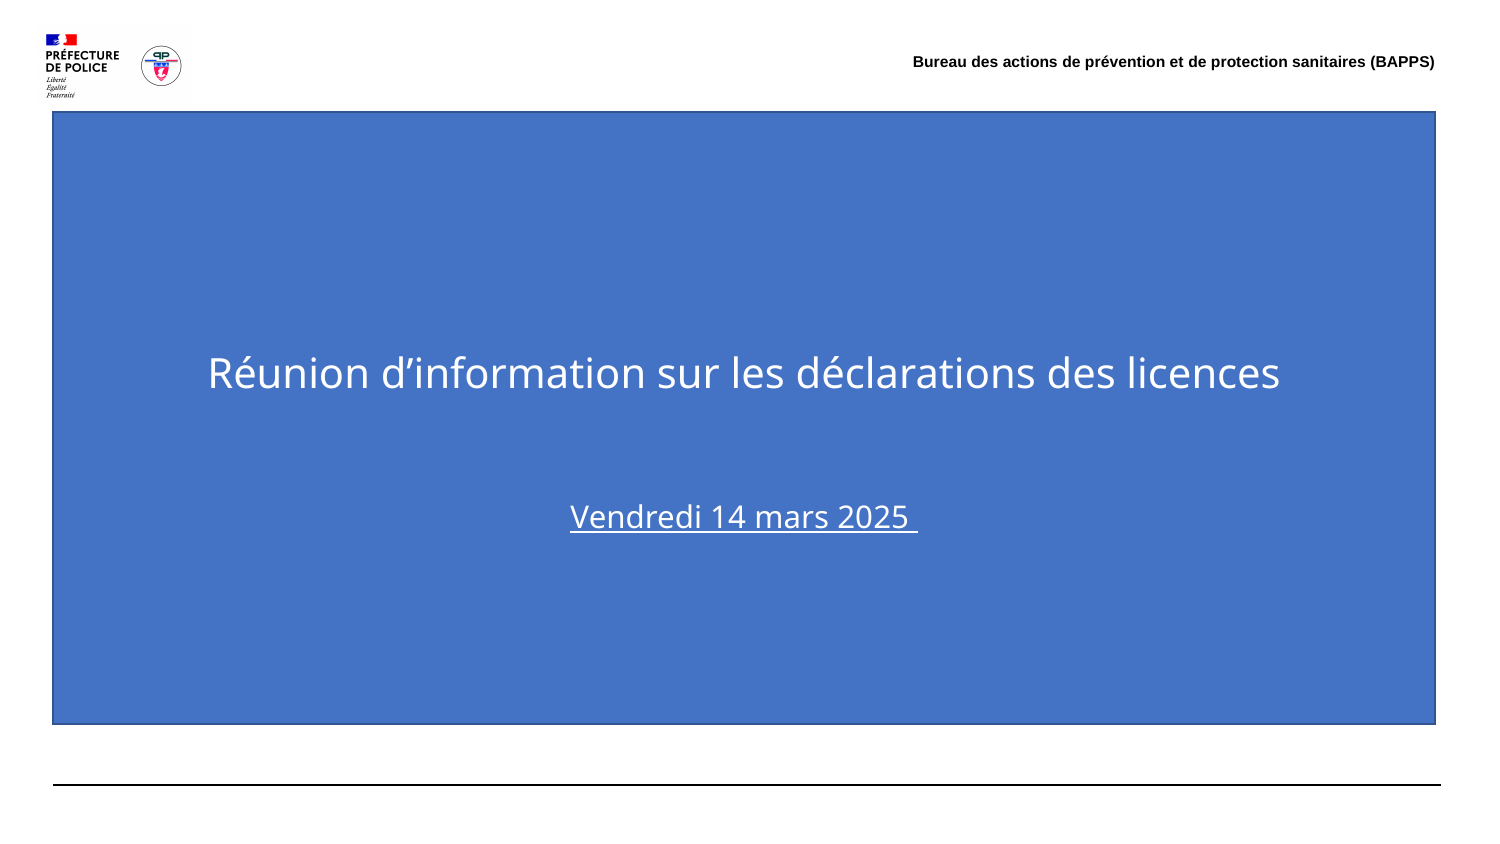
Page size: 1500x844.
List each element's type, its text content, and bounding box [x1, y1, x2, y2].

picture [35, 23, 193, 109]
title Réunion d’information sur les déclarations des licences Vendredi 14 mars 2025 [52, 111, 1436, 725]
footer Bureau des actions de prévention et de protection sanitaires (BAPPS) [470, 32, 1436, 92]
